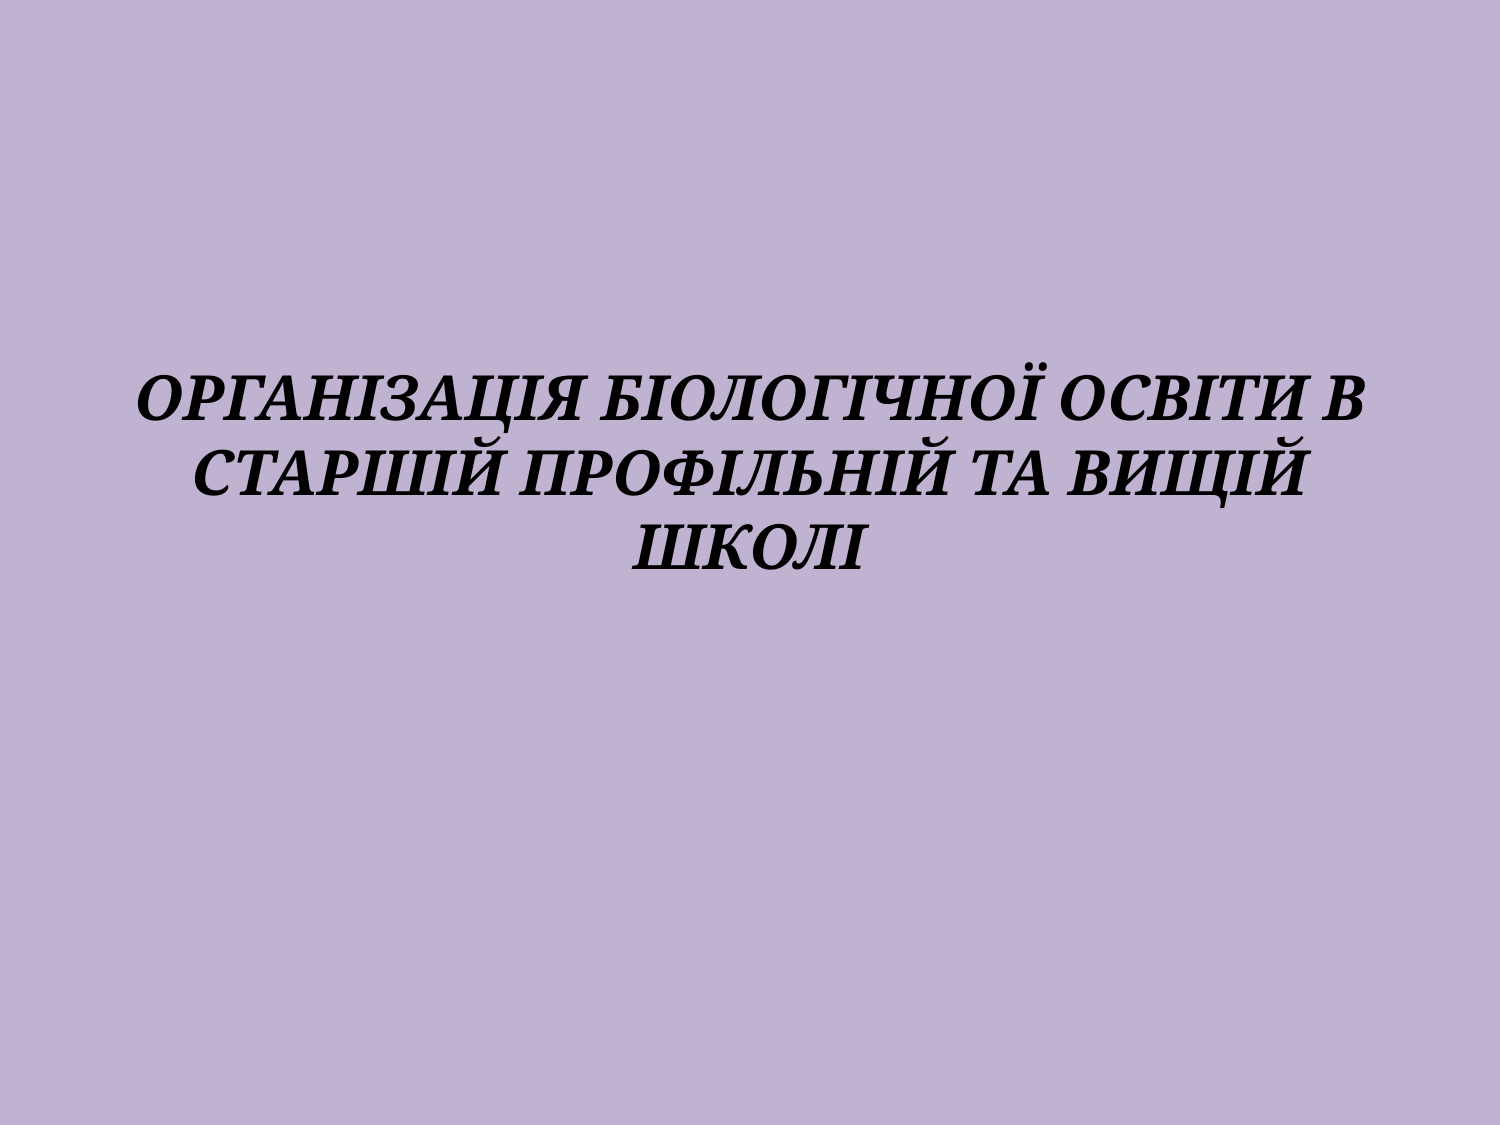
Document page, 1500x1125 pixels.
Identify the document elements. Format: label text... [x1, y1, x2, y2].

title ОРГАНІЗАЦІЯ БІОЛОГІЧНОЇ ОСВІТИ В СТАРШІЙ ПРОФІЛЬНІЙ ТА ВИЩІЙ ШКОЛІ [112, 349, 1388, 591]
